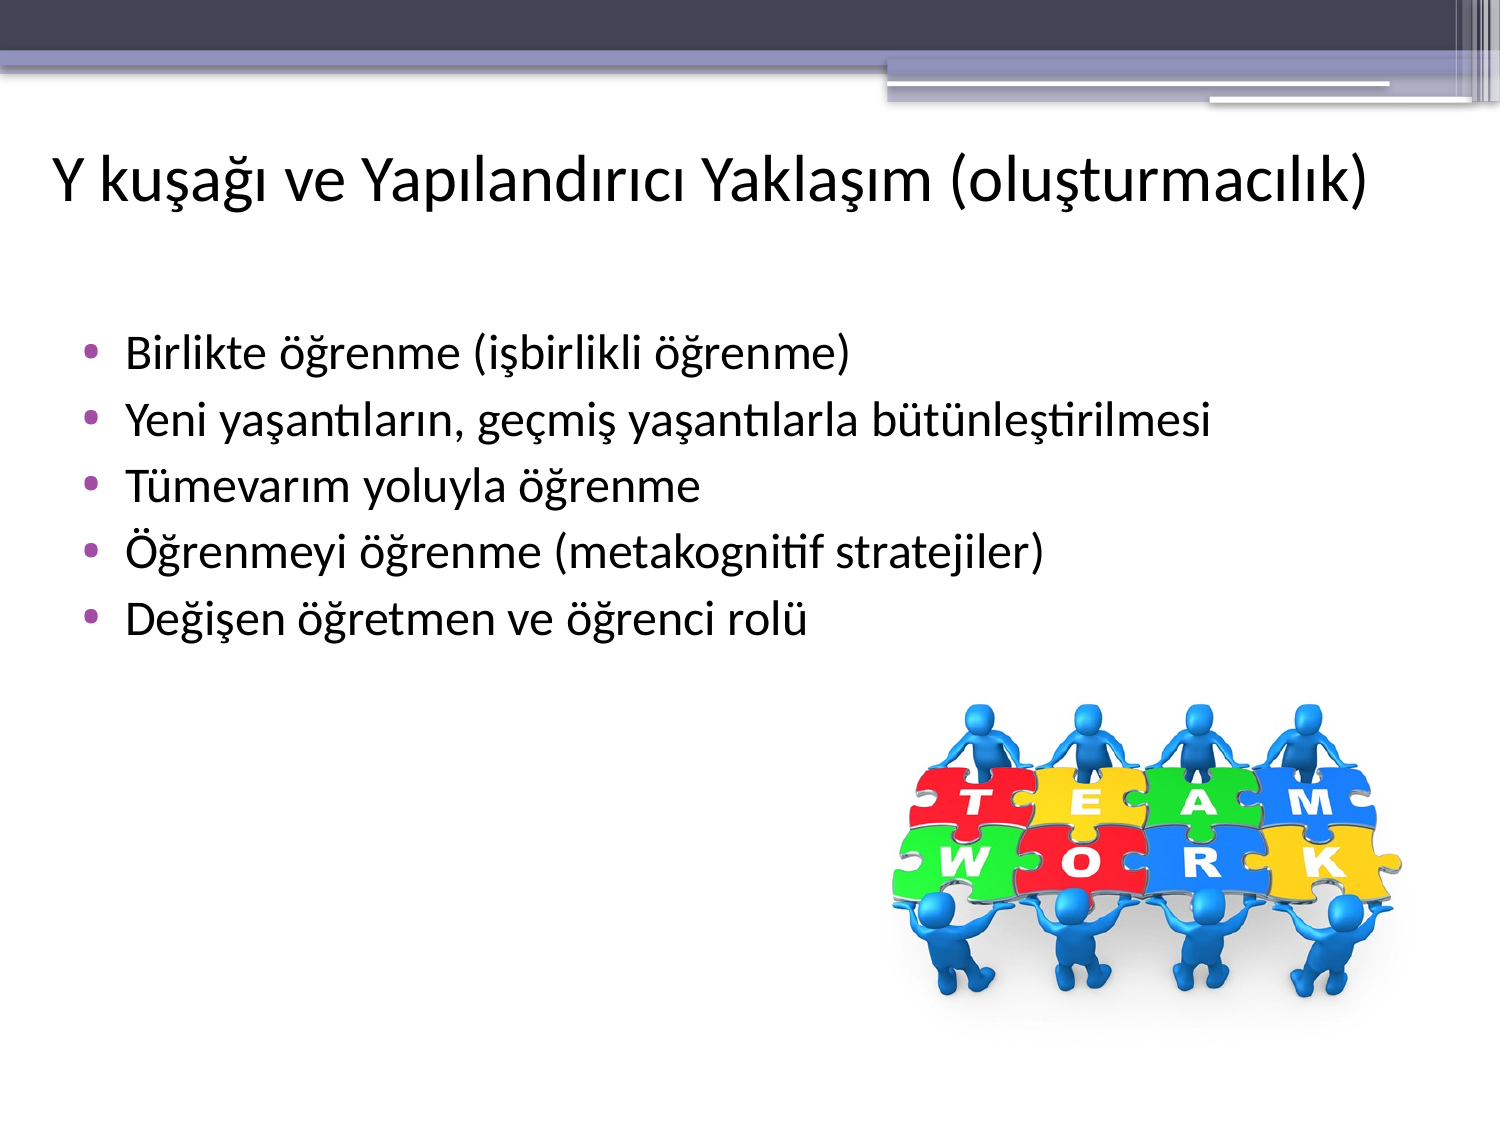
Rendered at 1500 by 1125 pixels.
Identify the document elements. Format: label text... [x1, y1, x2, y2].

picture [862, 649, 1430, 1076]
list Birlikte öğrenme (işbirlikli öğrenme) Yeni yaşantıların, geçmiş yaşantılarla bütünleştirilmesi Tümevarım yoluyla öğrenme Öğrenmeyi öğrenme (metakognitif stratejiler) Değişen öğretmen ve öğrenci rolü [49, 312, 1401, 1023]
title Y kuşağı ve Yapılandırıcı Yaklaşım (oluşturmacılık) [37, 87, 1500, 263]
